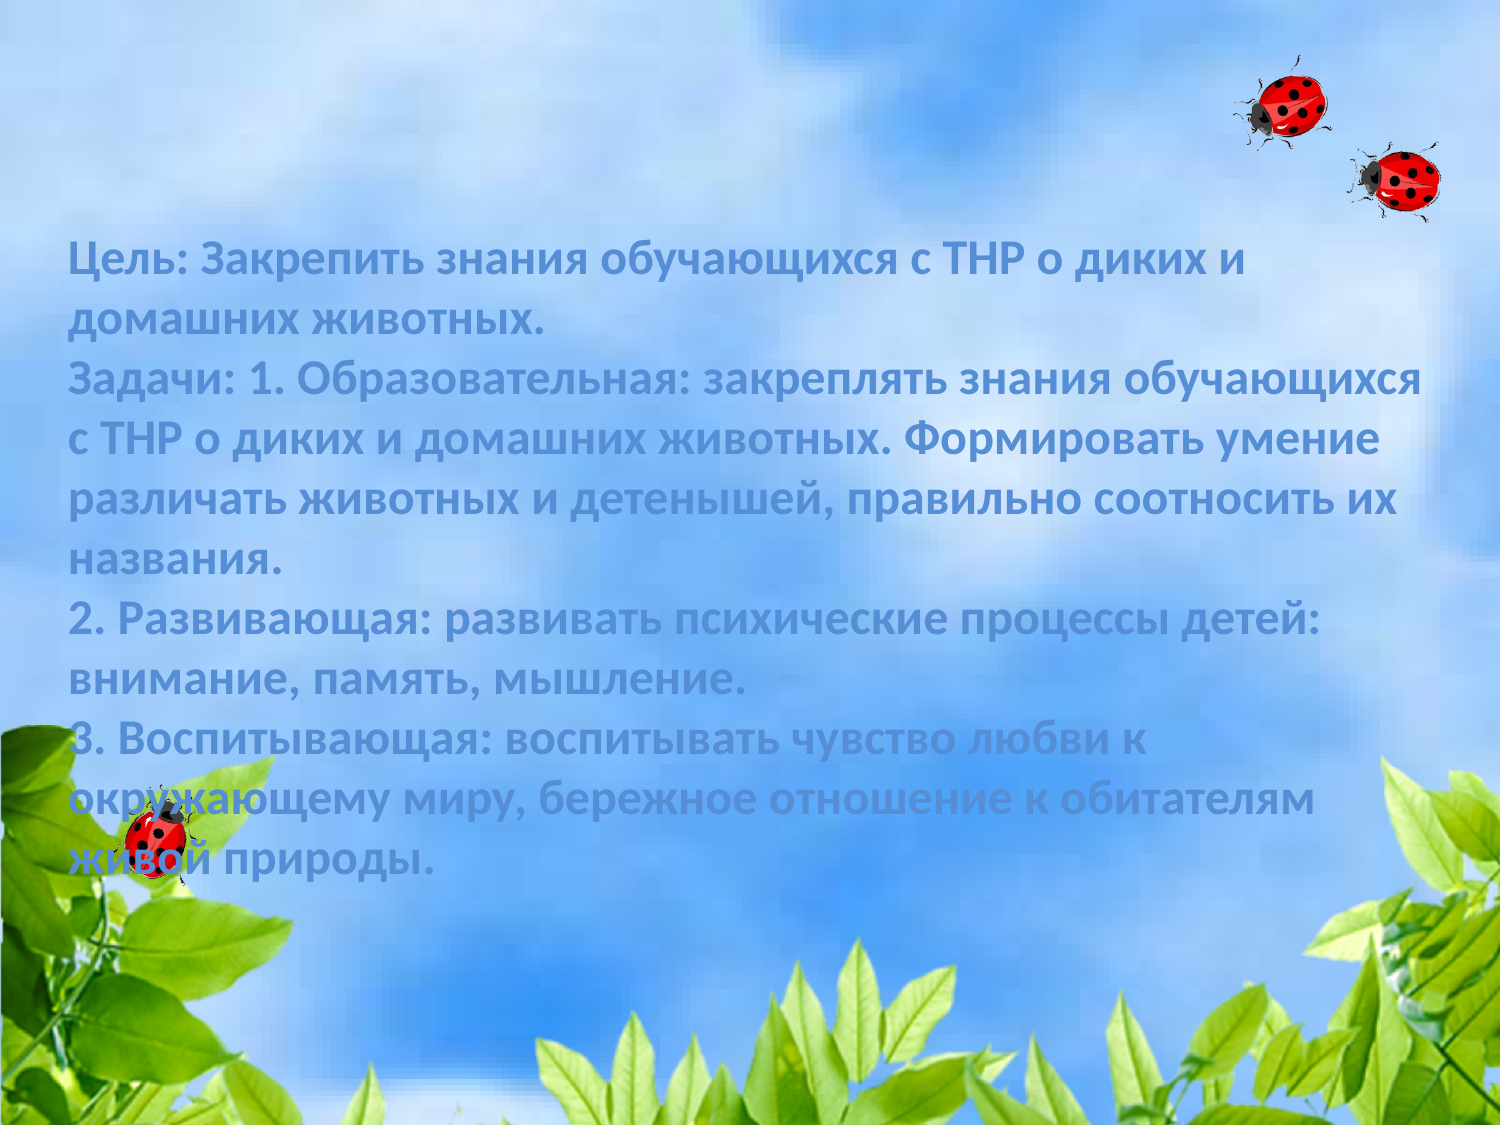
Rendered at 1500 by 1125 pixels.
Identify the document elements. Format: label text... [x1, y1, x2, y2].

picture [0, 0, 1500, 1125]
text_box Цель: Закрепить знания обучающихся с ТНР о диких и домашних животных. Задачи: 1. Образовательная: закреплять знания обучающихся с ТНР о диких и домашних животных. Формировать умение различать животных и детенышей, правильно соотносить их названия. 2. Развивающая: развивать психические процессы детей: внимание, память, мышление. 3. Воспитывающая: воспитывать чувство любви к окружающему миру, бережное отношение к обитателям живой природы. [53, 0, 1447, 952]
